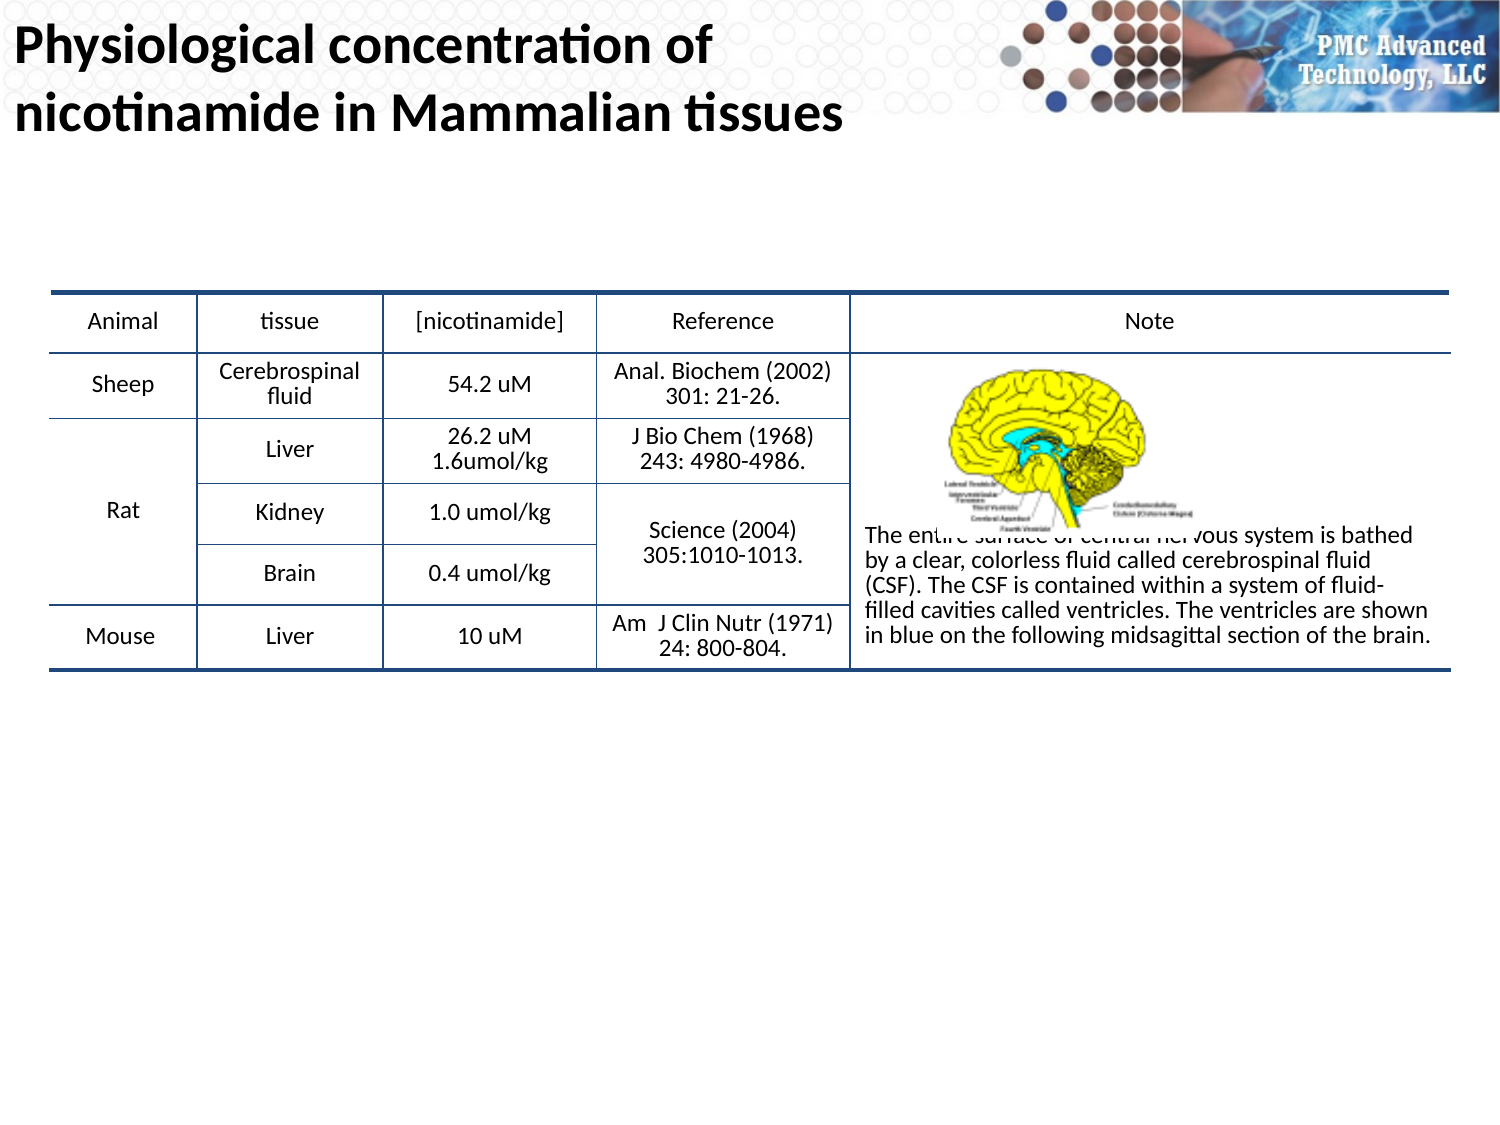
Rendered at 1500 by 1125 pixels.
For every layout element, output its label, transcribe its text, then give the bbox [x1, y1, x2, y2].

text_box MS, HPLC for quantitatively measurement of one or more product; Radioactive Assay ([3H]- or [14C]- labeled acetyl groups in the moiety of the peptide) for scintillation counting; NAD+ bioluminescence assay; Fluorescence-based Assay for quantitatively measurement of fluorescent labeled deacetylated peptide - Fluor de Lys fluorogenic assay; [0, 0, 1500, 1125]
table_header Reference [597, 295, 849, 352]
table_cell The entire surface of central nervous system is bathed by a clear, colorless fluid called cerebrospinal fluid (CSF). The CSF is contained within a system of fluid-filled cavities called ventricles. The ventricles are shown in blue on the following midsagittal section of the brain. [851, 354, 1449, 668]
table_cell Kidney [198, 484, 382, 544]
table_cell J Bio Chem (1968) 243: 4980-4986. [597, 419, 849, 483]
table_cell Science (2004) 305:1010-1013. [597, 484, 849, 604]
table_cell Sheep [51, 354, 196, 418]
table_header [nicotinamide] [384, 295, 596, 352]
table_header tissue [198, 295, 382, 352]
table_cell 1.0 umol/kg [384, 484, 596, 544]
text_box Physiological concentration of nicotinamide in Mammalian tissues [0, 0, 963, 75]
table_cell 26.2 uM 1.6umol/kg [384, 419, 596, 483]
table_header Note [851, 295, 1449, 352]
table_cell Mouse [51, 606, 196, 668]
table_cell Rat [51, 419, 196, 604]
table_cell Brain [198, 545, 382, 604]
table_cell Anal. Biochem (2002) 301: 21-26. [597, 354, 849, 418]
table_cell Cerebrospinal fluid [198, 354, 382, 418]
table_cell Liver [198, 419, 382, 483]
table_cell Am J Clin Nutr (1971) 24: 800-804. [597, 606, 849, 668]
table_header Animal [51, 295, 196, 352]
picture [937, 362, 1197, 538]
table_cell 10 uM [384, 606, 596, 668]
table_cell 54.2 uM [384, 354, 596, 418]
table_cell Liver [198, 606, 382, 668]
table_cell 0.4 umol/kg [384, 545, 596, 604]
